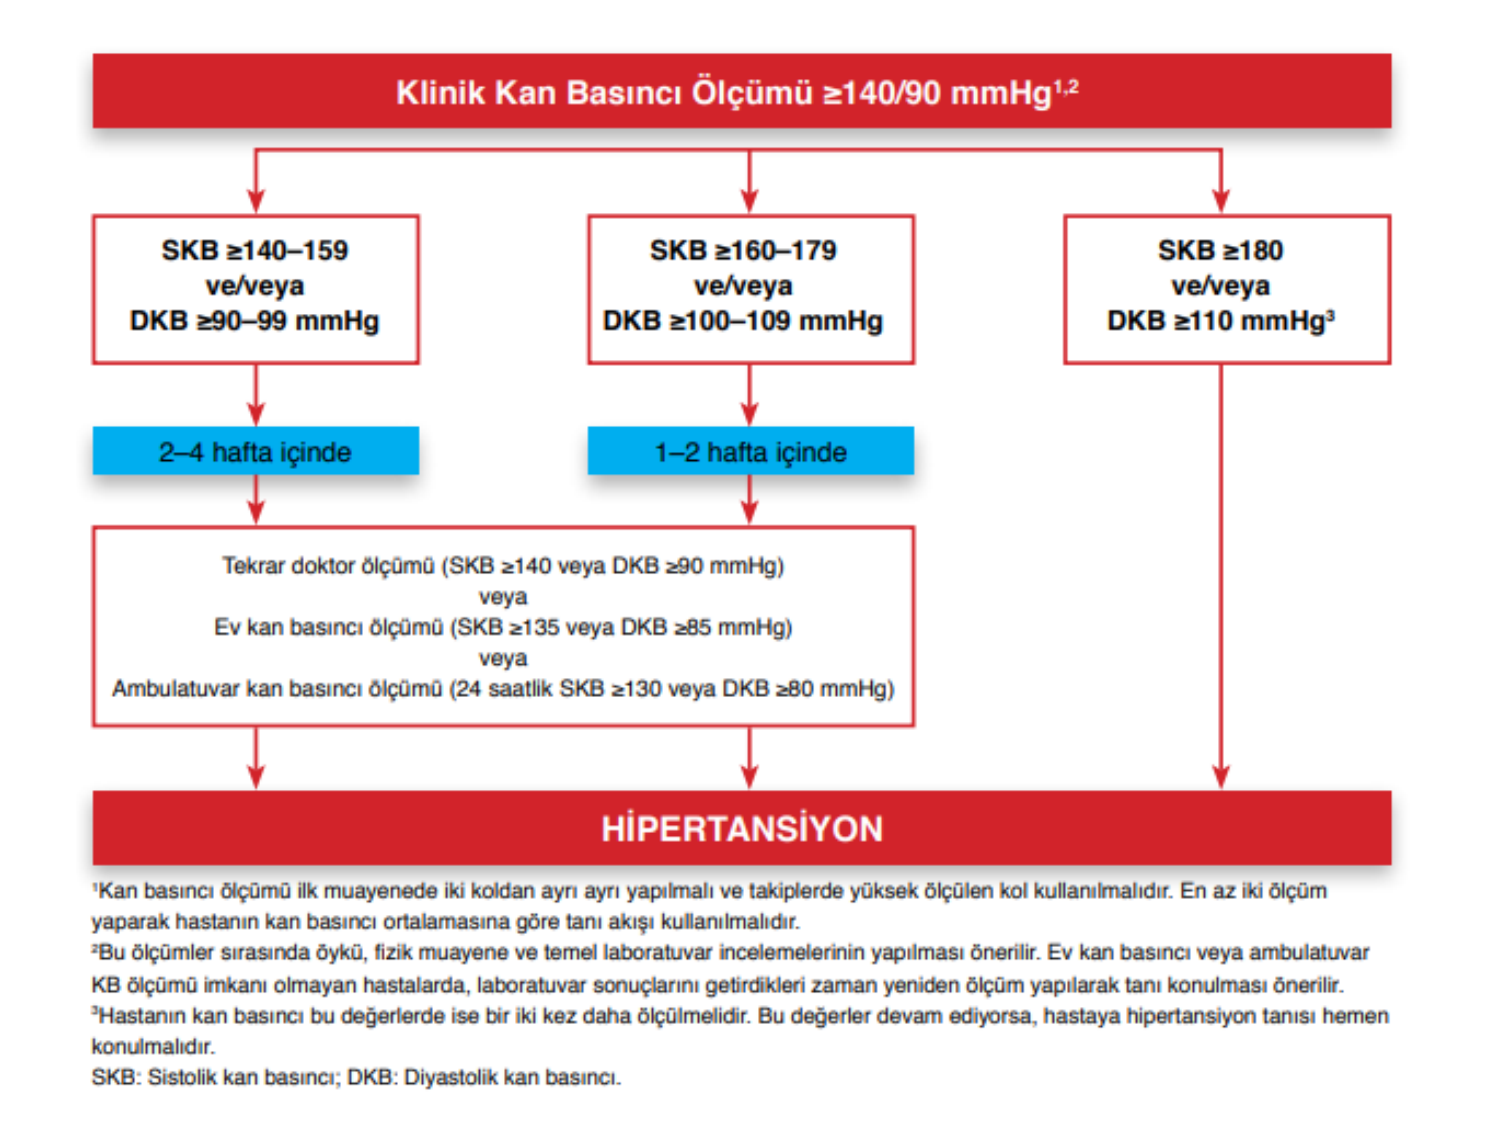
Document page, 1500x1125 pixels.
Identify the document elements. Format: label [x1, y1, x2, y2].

list [76, 30, 1412, 1095]
